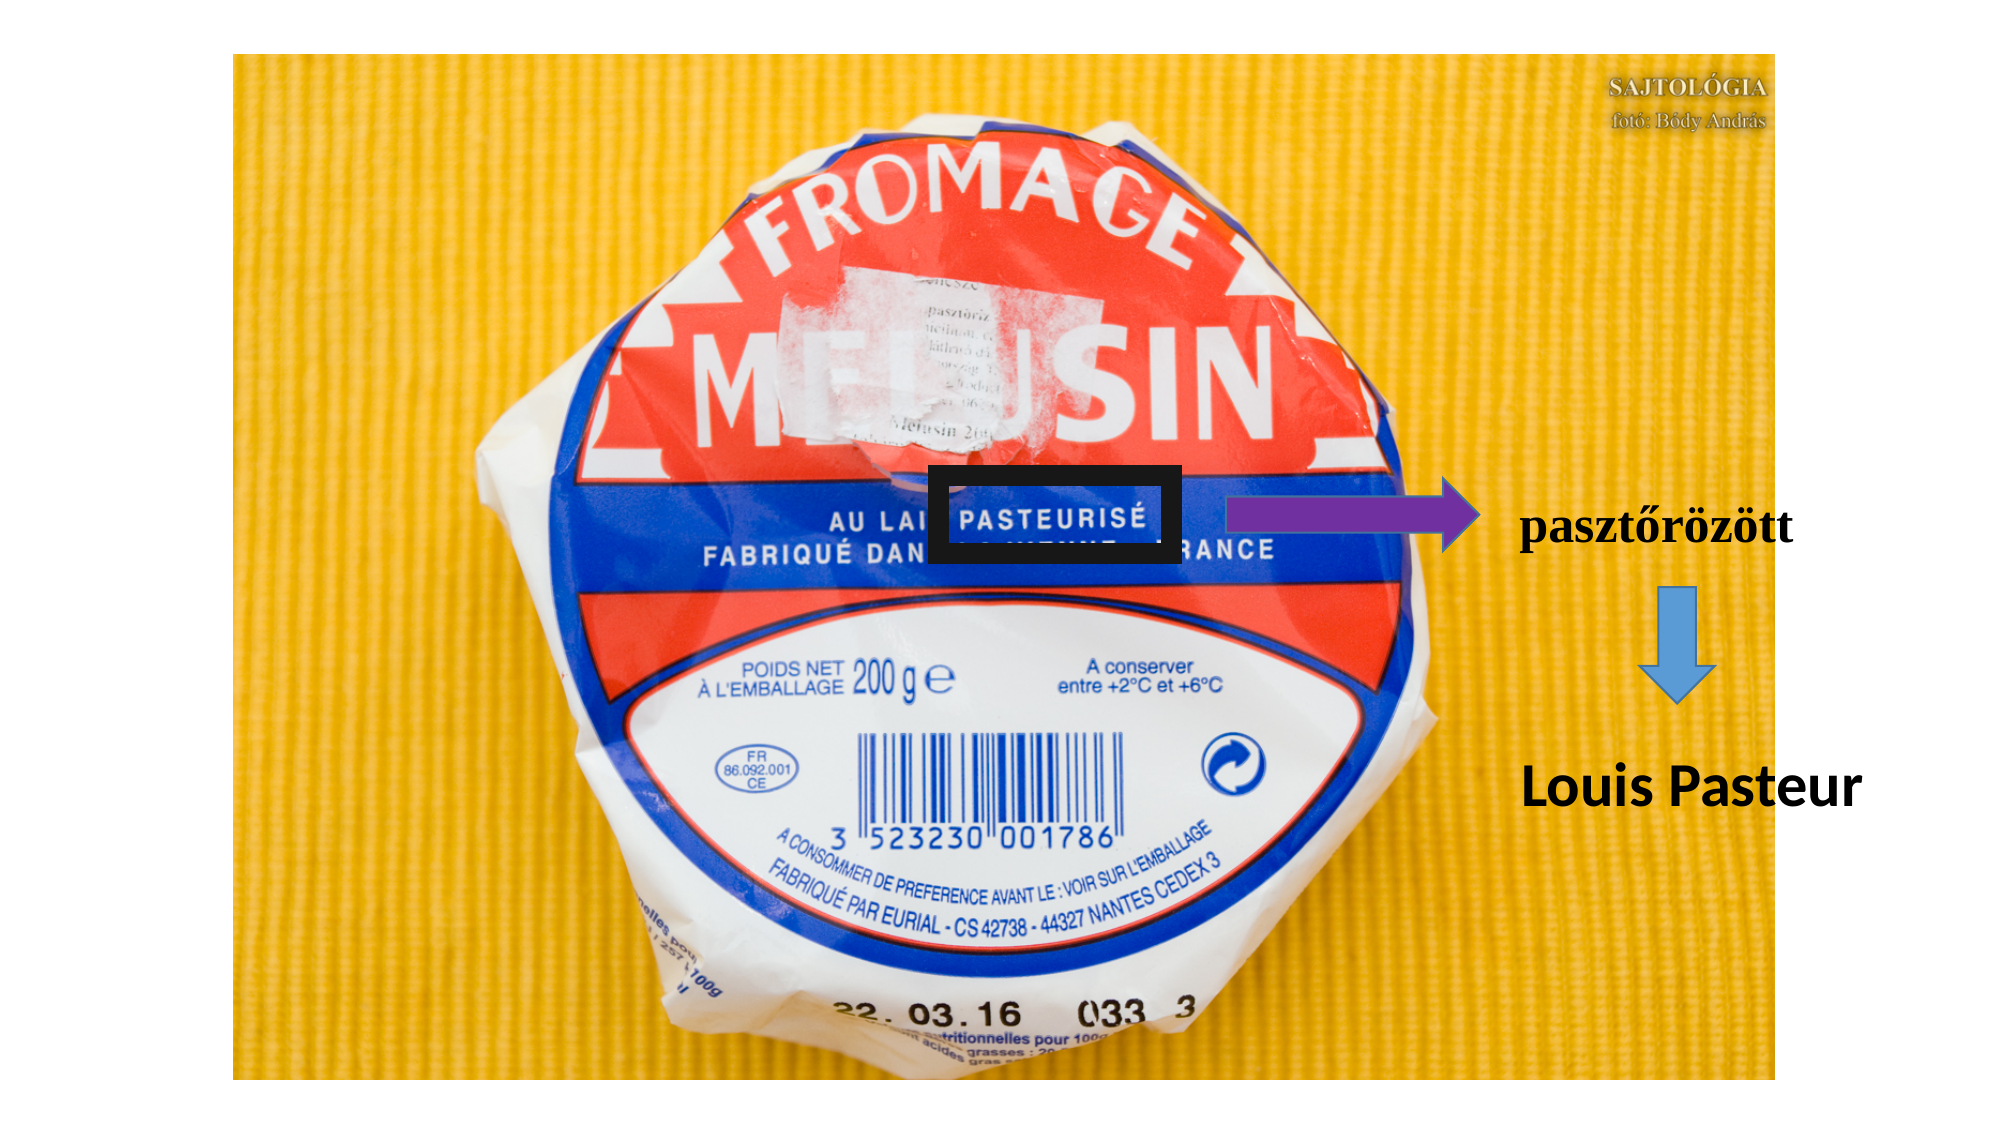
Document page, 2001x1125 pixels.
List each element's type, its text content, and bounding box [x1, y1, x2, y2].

picture [233, 54, 1775, 1080]
text_box Louis Pasteur [1775, 736, 1879, 827]
text_box pasztőrözött [1775, 483, 1809, 561]
